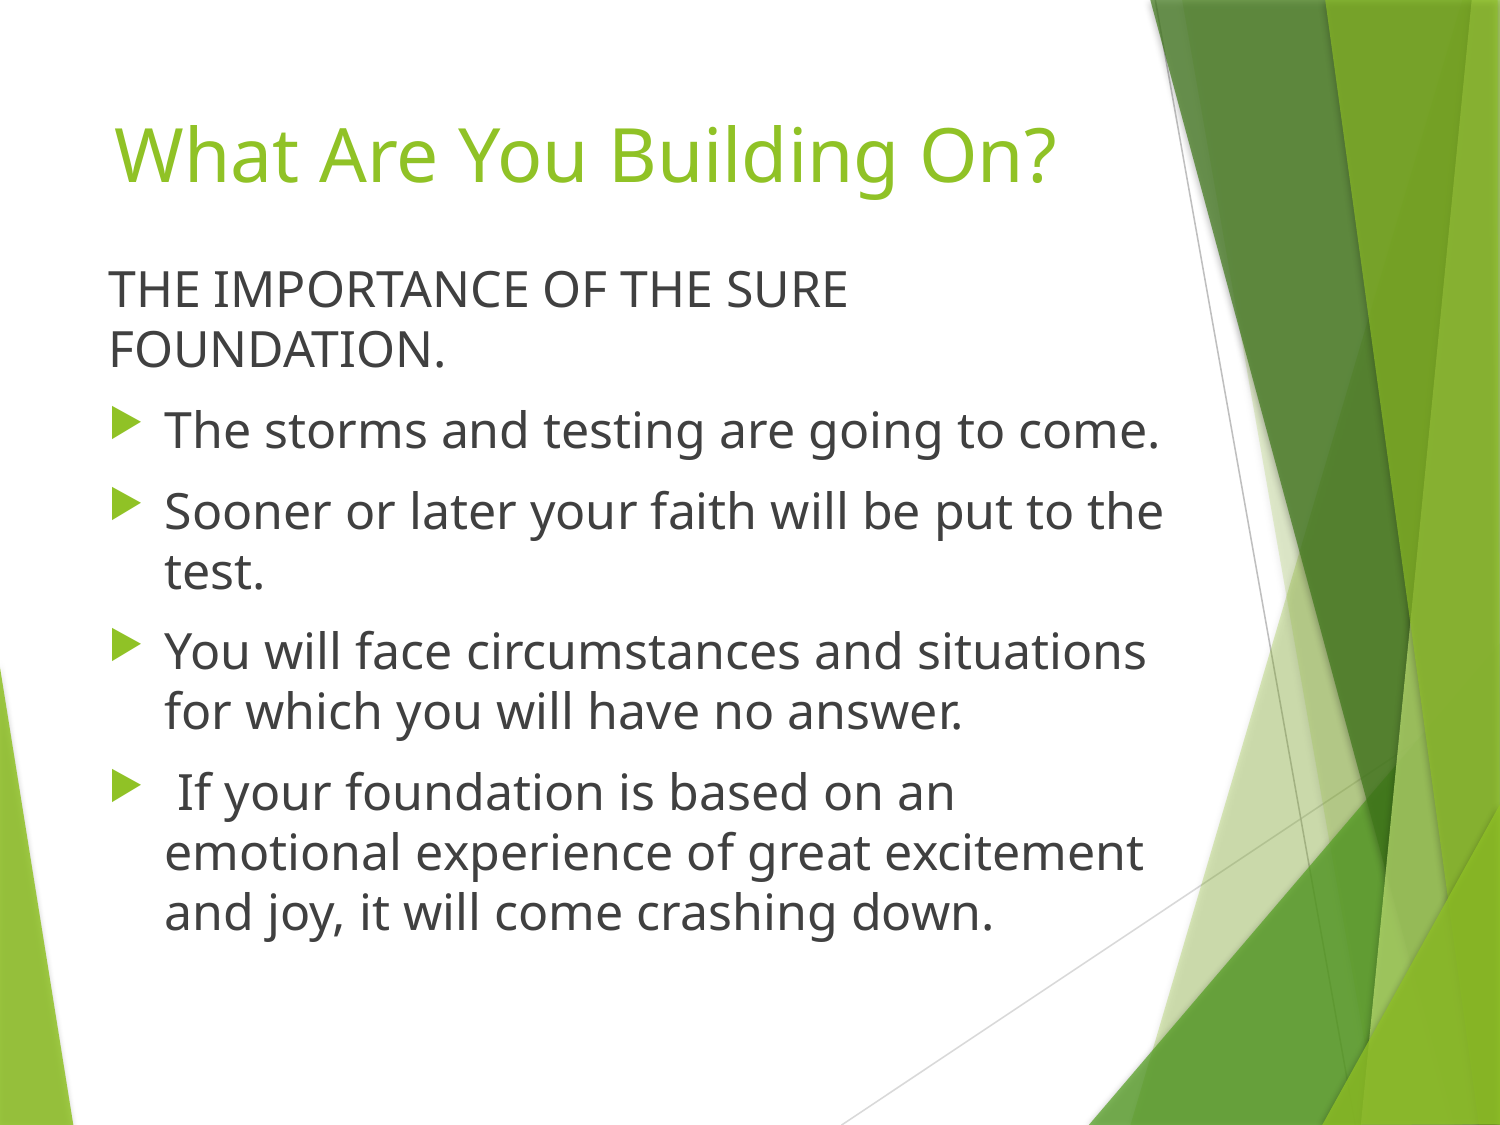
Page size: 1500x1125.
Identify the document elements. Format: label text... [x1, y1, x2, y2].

title What Are You Building On? [99, 99, 1142, 213]
list THE IMPORTANCE OF THE SURE FOUNDATION. The storms and testing are going to come. Sooner or later your faith will be put to the test. You will face circumstances and situations for which you will have no answer. If your foundation is based on an emotional experience of great excitement and joy, it will come crashing down. [93, 249, 1200, 1004]
